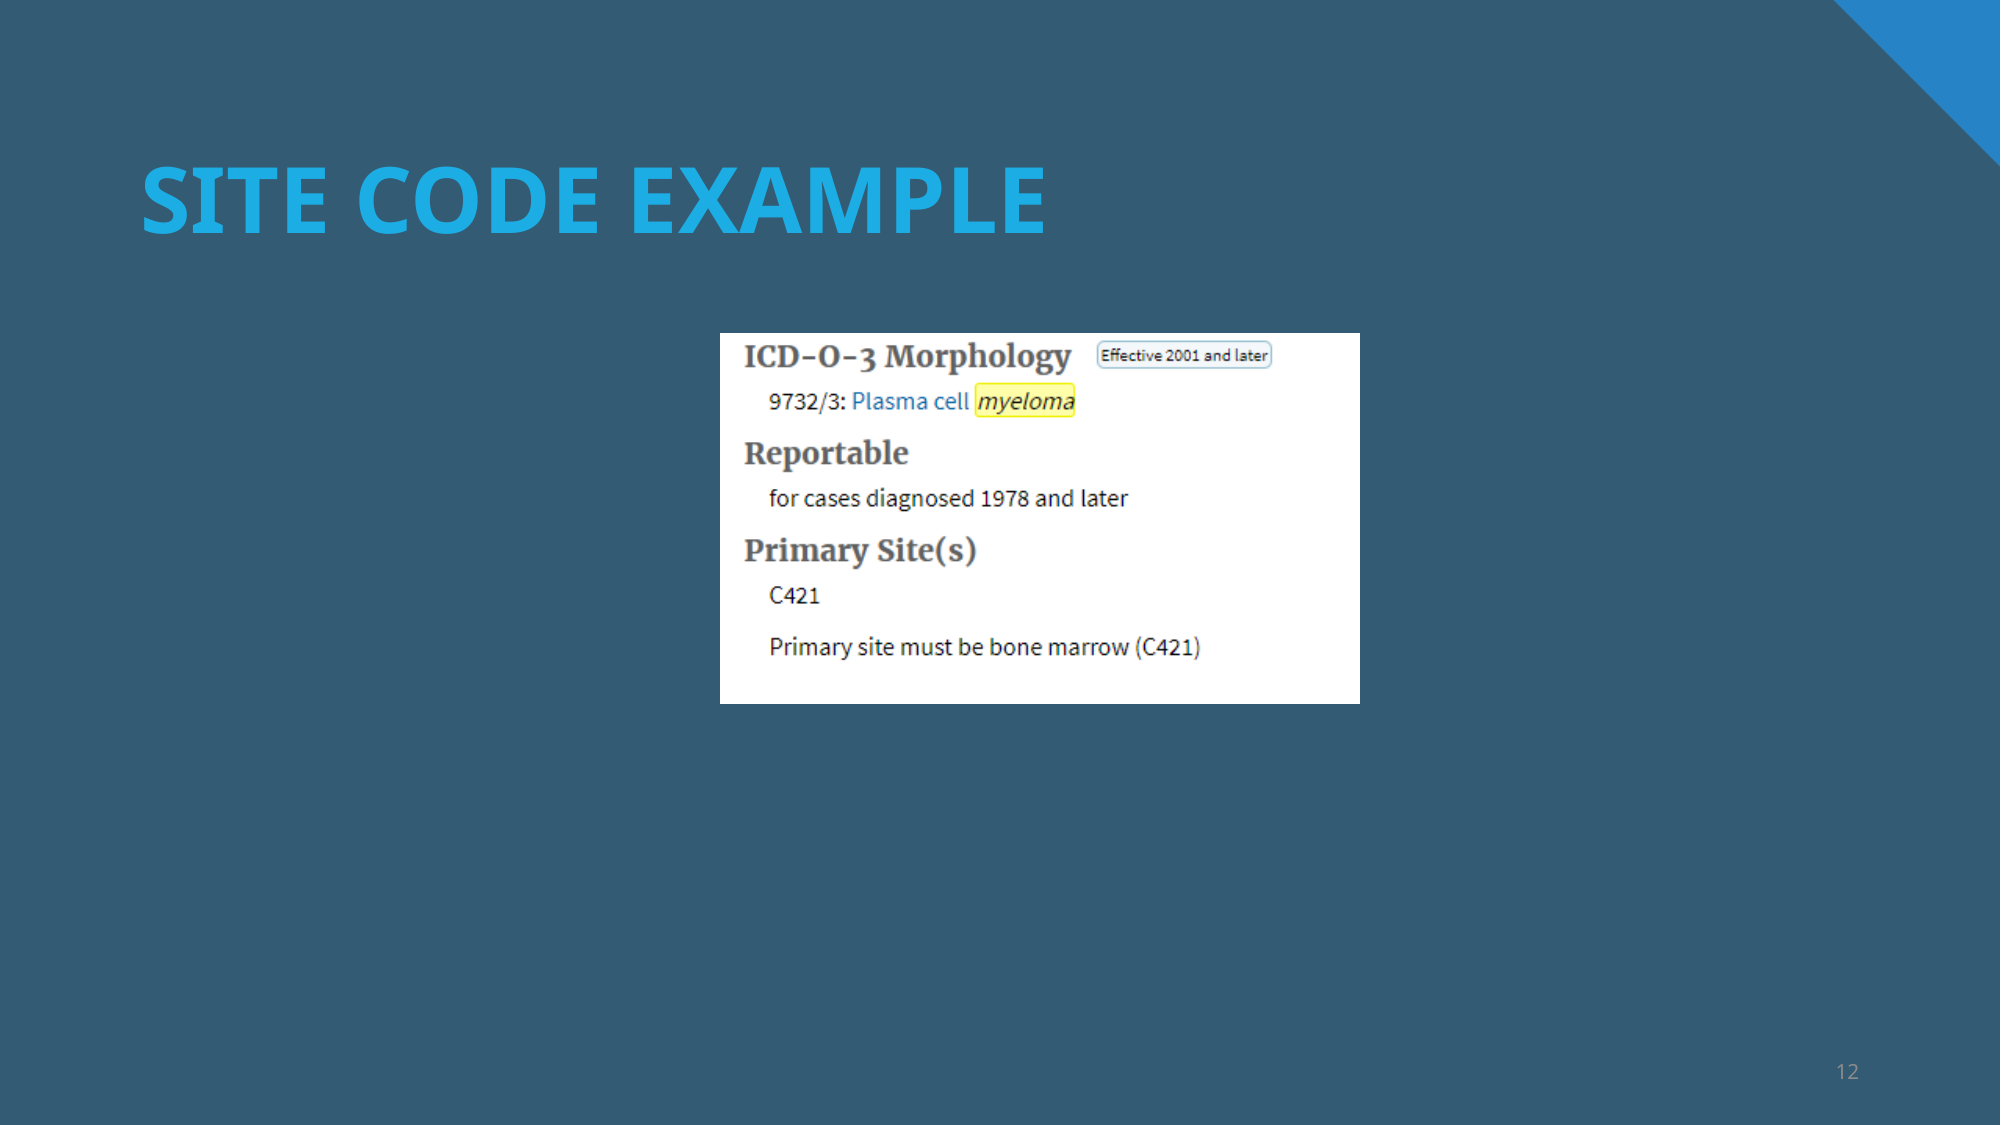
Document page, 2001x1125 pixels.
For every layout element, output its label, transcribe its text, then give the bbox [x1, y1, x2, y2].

picture [720, 333, 1360, 704]
slide_number 12 [1799, 1042, 1875, 1103]
title Site code example [125, 146, 1875, 365]
